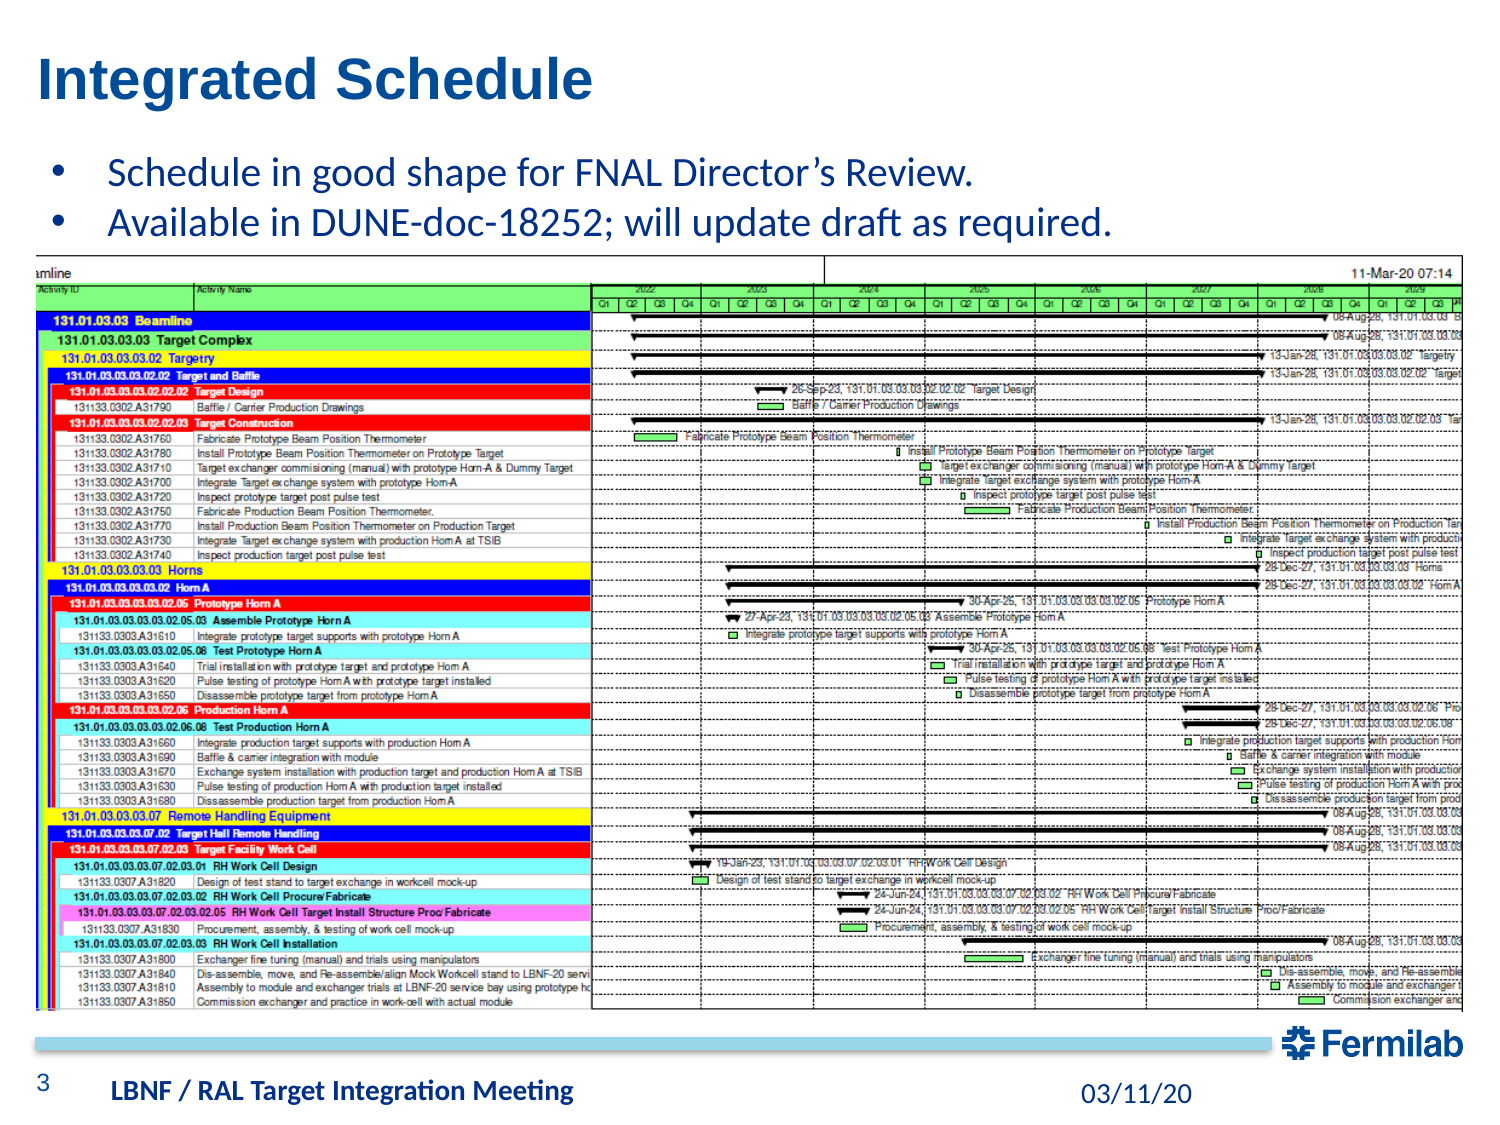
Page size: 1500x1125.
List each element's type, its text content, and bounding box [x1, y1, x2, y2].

title Integrated Schedule [37, 41, 1463, 112]
text_box Schedule in good shape for FNAL Director’s Review. Available in DUNE-doc-18252; will update draft as required. [36, 137, 1463, 253]
text_box LBNF / RAL Target Integration Meeting [96, 1063, 882, 1104]
text_box 03/11/20 [1066, 1066, 1216, 1107]
picture [1282, 1026, 1463, 1060]
picture [36, 254, 1463, 1012]
slide_number 3 [36, 1066, 105, 1106]
